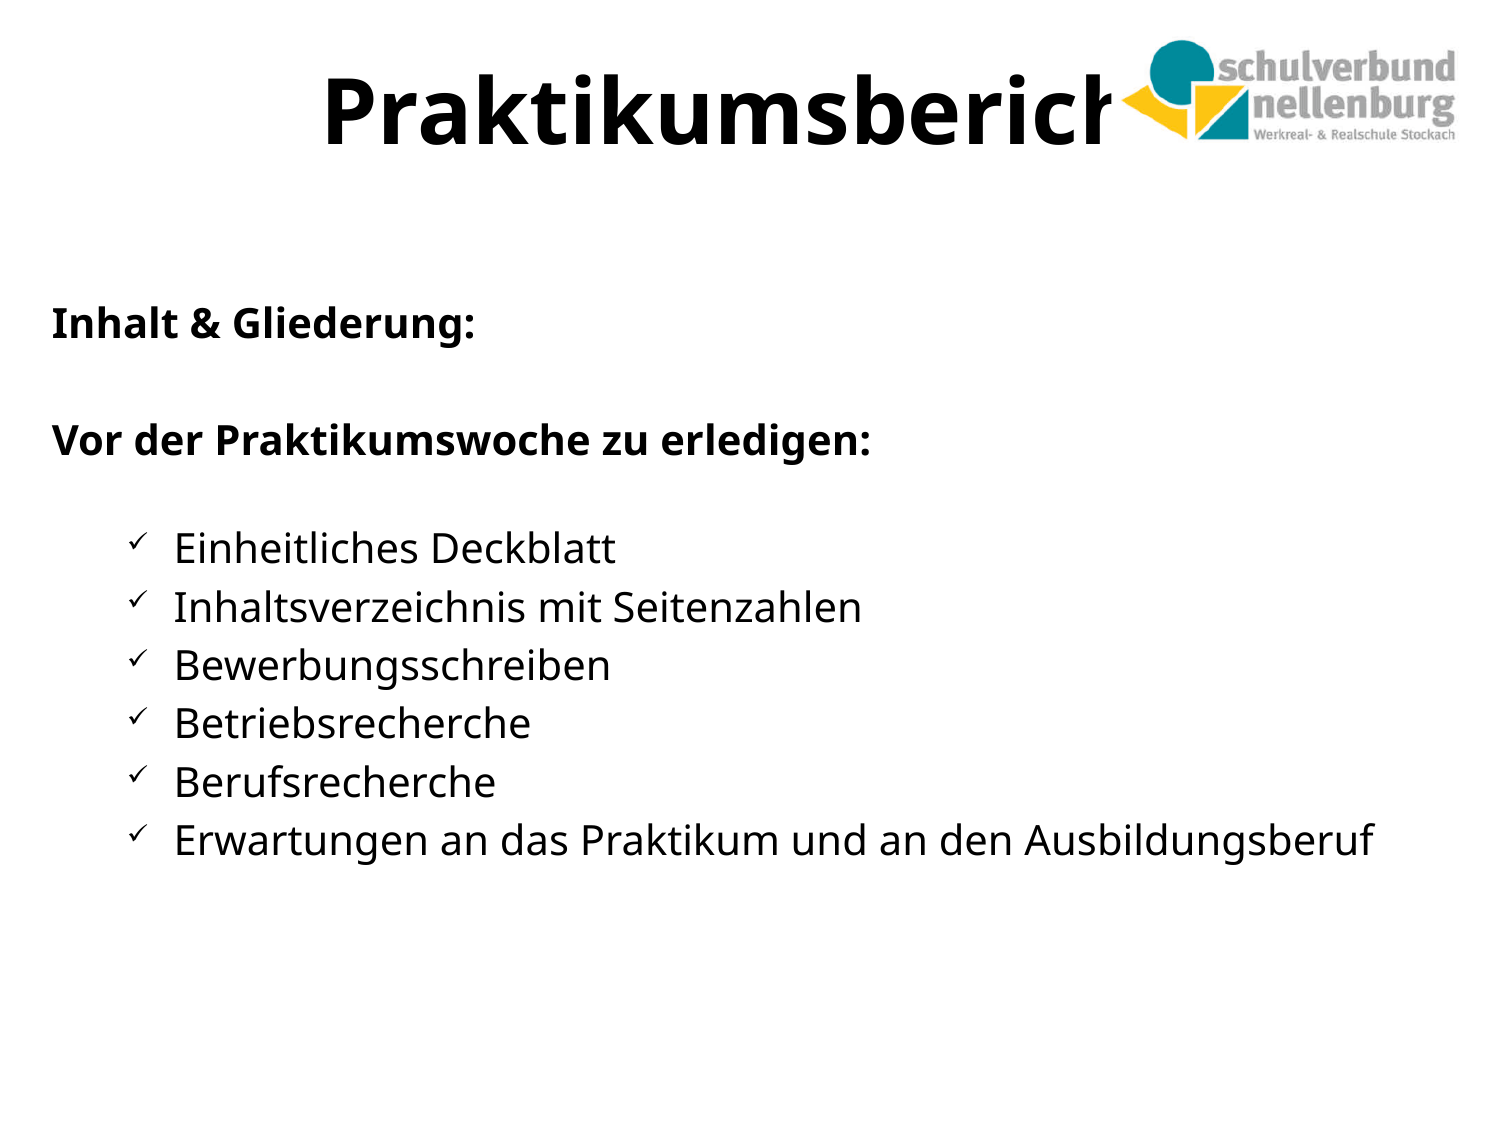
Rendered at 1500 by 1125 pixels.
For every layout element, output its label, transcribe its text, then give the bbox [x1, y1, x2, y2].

picture [1111, 30, 1464, 150]
text_box Inhalt & Gliederung: Vor der Praktikumswoche zu erledigen: Einheitliches Deckblatt Inhaltsverzeichnis mit Seitenzahlen Bewerbungsschreiben Betriebsrecherche Berufsrecherche Erwartungen an das Praktikum und an den Ausbildungsberuf [37, 289, 1467, 1071]
text_box [41, 229, 1471, 1011]
text_box Praktikumsbericht [74, 45, 1425, 233]
